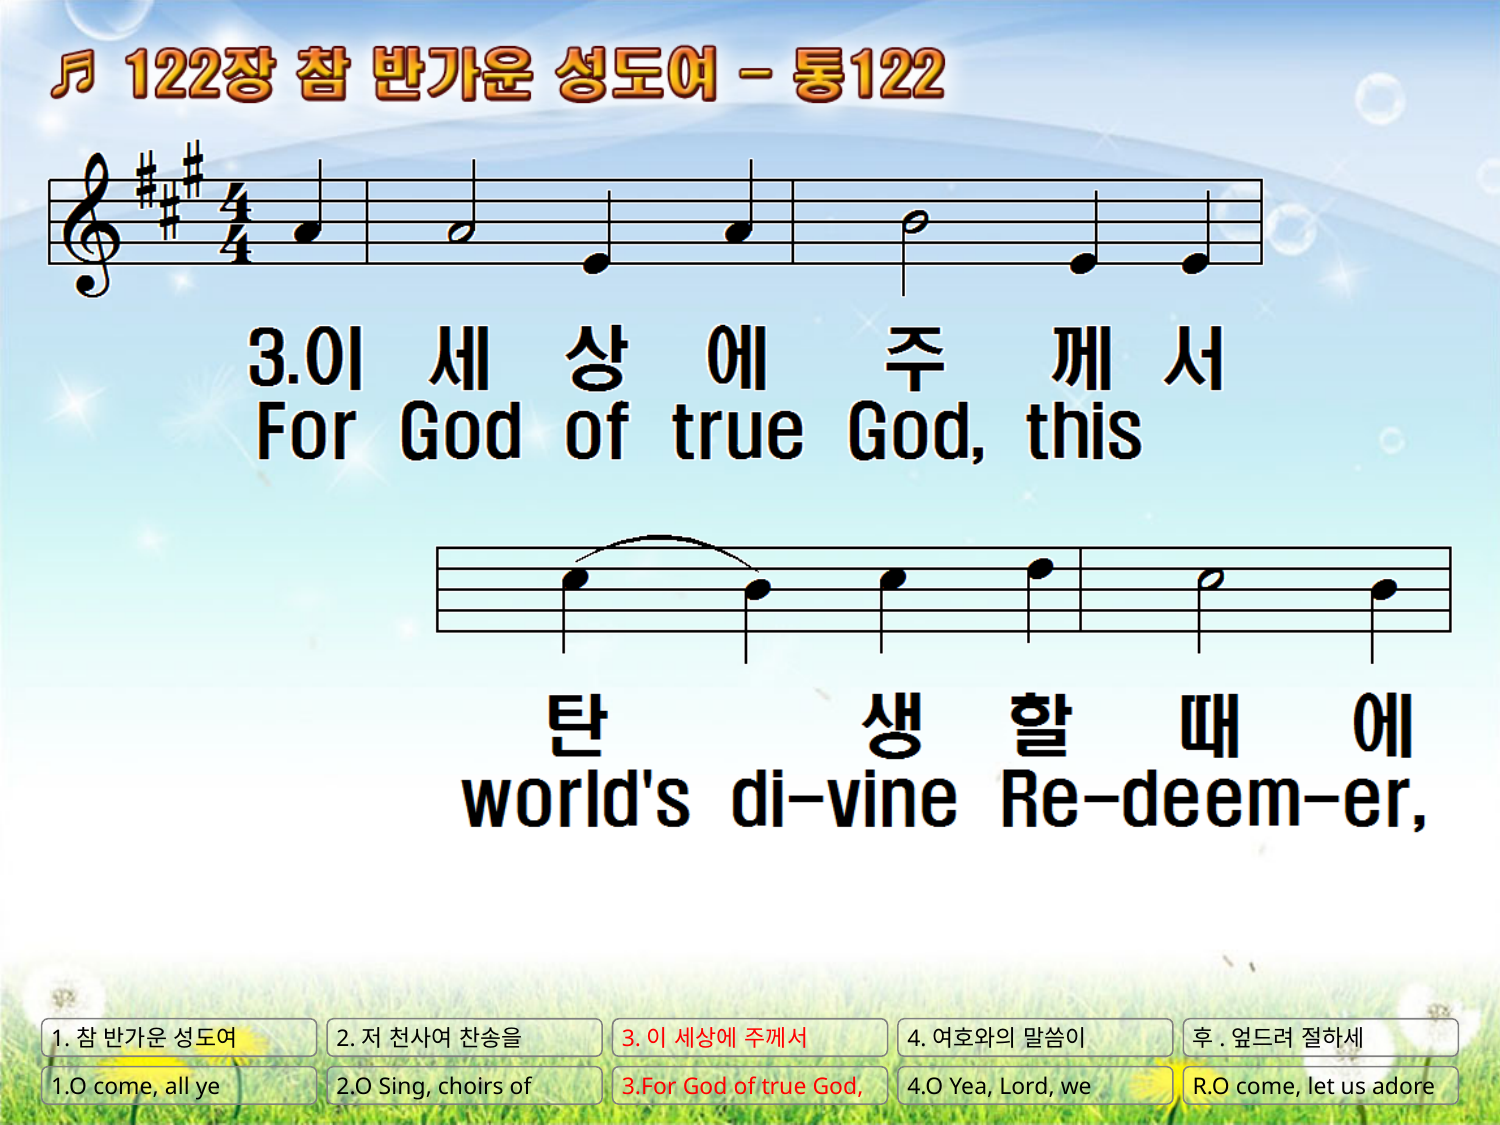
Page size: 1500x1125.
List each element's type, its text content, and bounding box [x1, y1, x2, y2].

text_box 1.O come, all ye [41, 1066, 317, 1105]
text_box 3.For God of true God, [612, 1066, 888, 1105]
text_box 2.저 천사여 찬송을 [327, 1018, 603, 1057]
text_box R.O come, let us adore [1183, 1066, 1459, 1105]
picture [0, 0, 1500, 1125]
text_box 3.이 세상에 주께서 [612, 1018, 888, 1057]
text_box 4.여호와의 말씀이 [897, 1018, 1173, 1057]
text_box 후.엎드려 절하세 [1183, 1018, 1459, 1057]
text_box 4.O Yea, Lord, we [897, 1066, 1173, 1105]
text_box 2.O Sing, choirs of [327, 1066, 603, 1105]
text_box 1.참 반가운 성도여 [41, 1018, 317, 1057]
